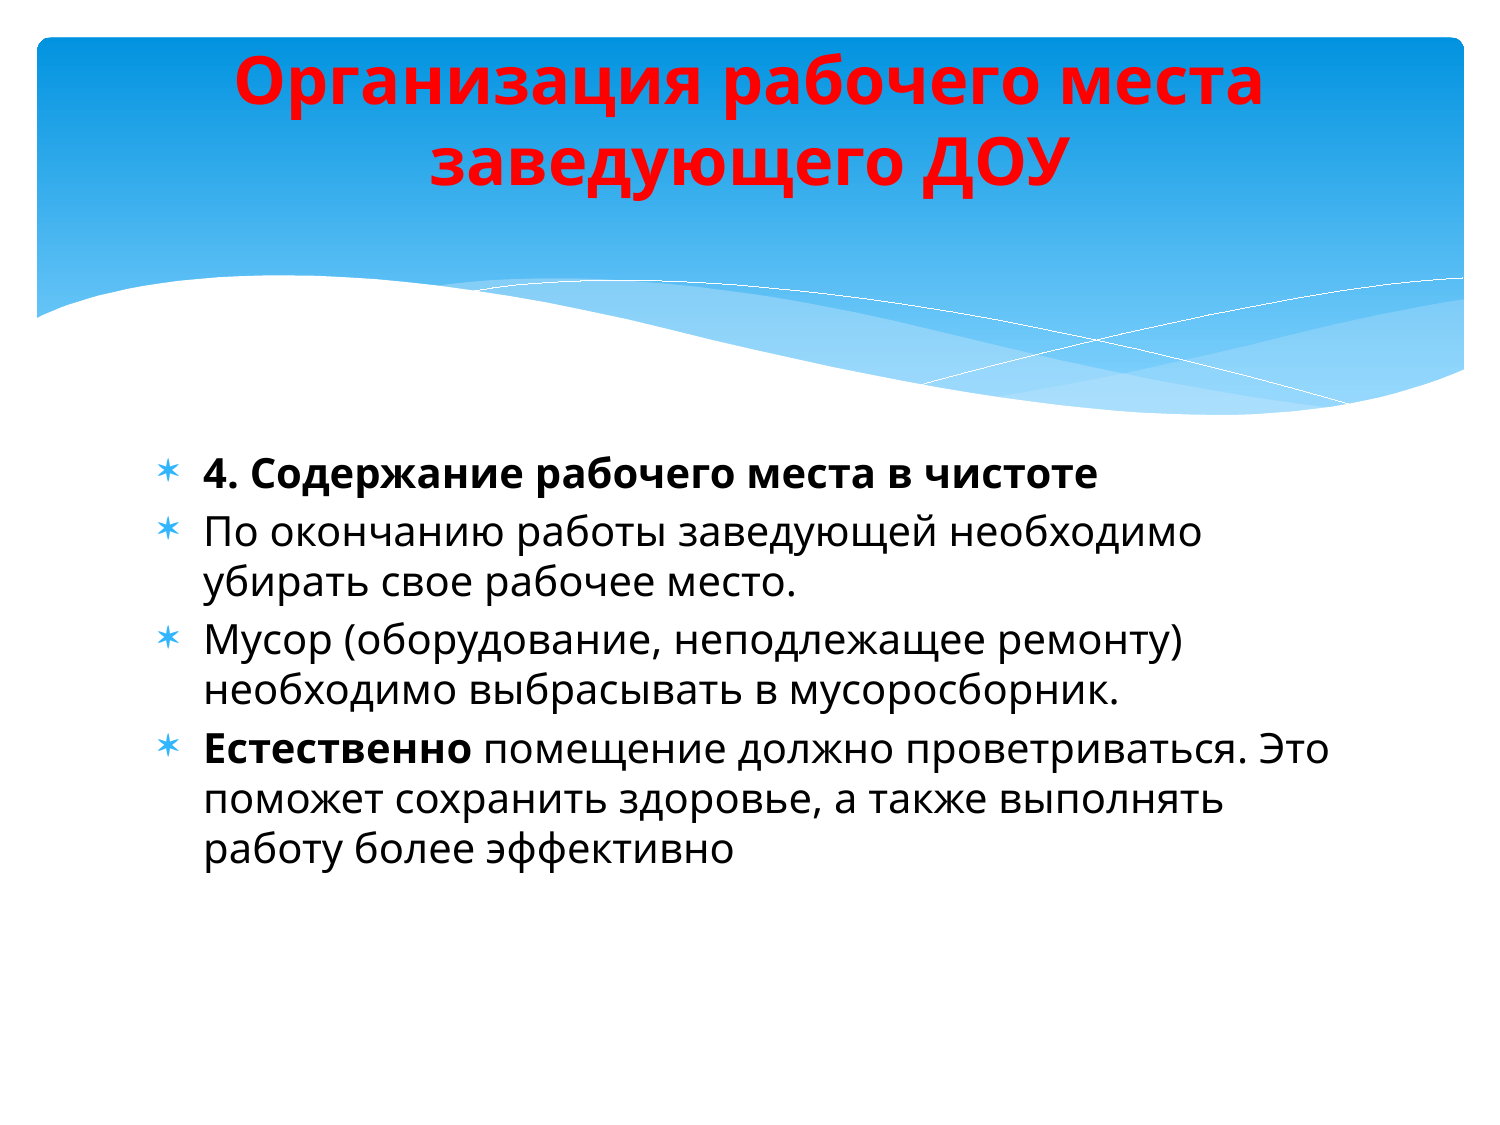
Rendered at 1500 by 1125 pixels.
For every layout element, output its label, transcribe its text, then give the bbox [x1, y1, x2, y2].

title Организация рабочего места заведующего ДОУ [75, 55, 1425, 261]
list 4. Содержание рабочего места в чистоте По окончанию работы заведующей необходимо убирать свое рабочее место. Мусор (оборудование, неподлежащее ремонту) необходимо выбрасывать в мусоросборник. Естественно помещение должно проветриваться. Это поможет сохранить здоровье, а также выполнять работу более эффективно [143, 438, 1359, 1005]
